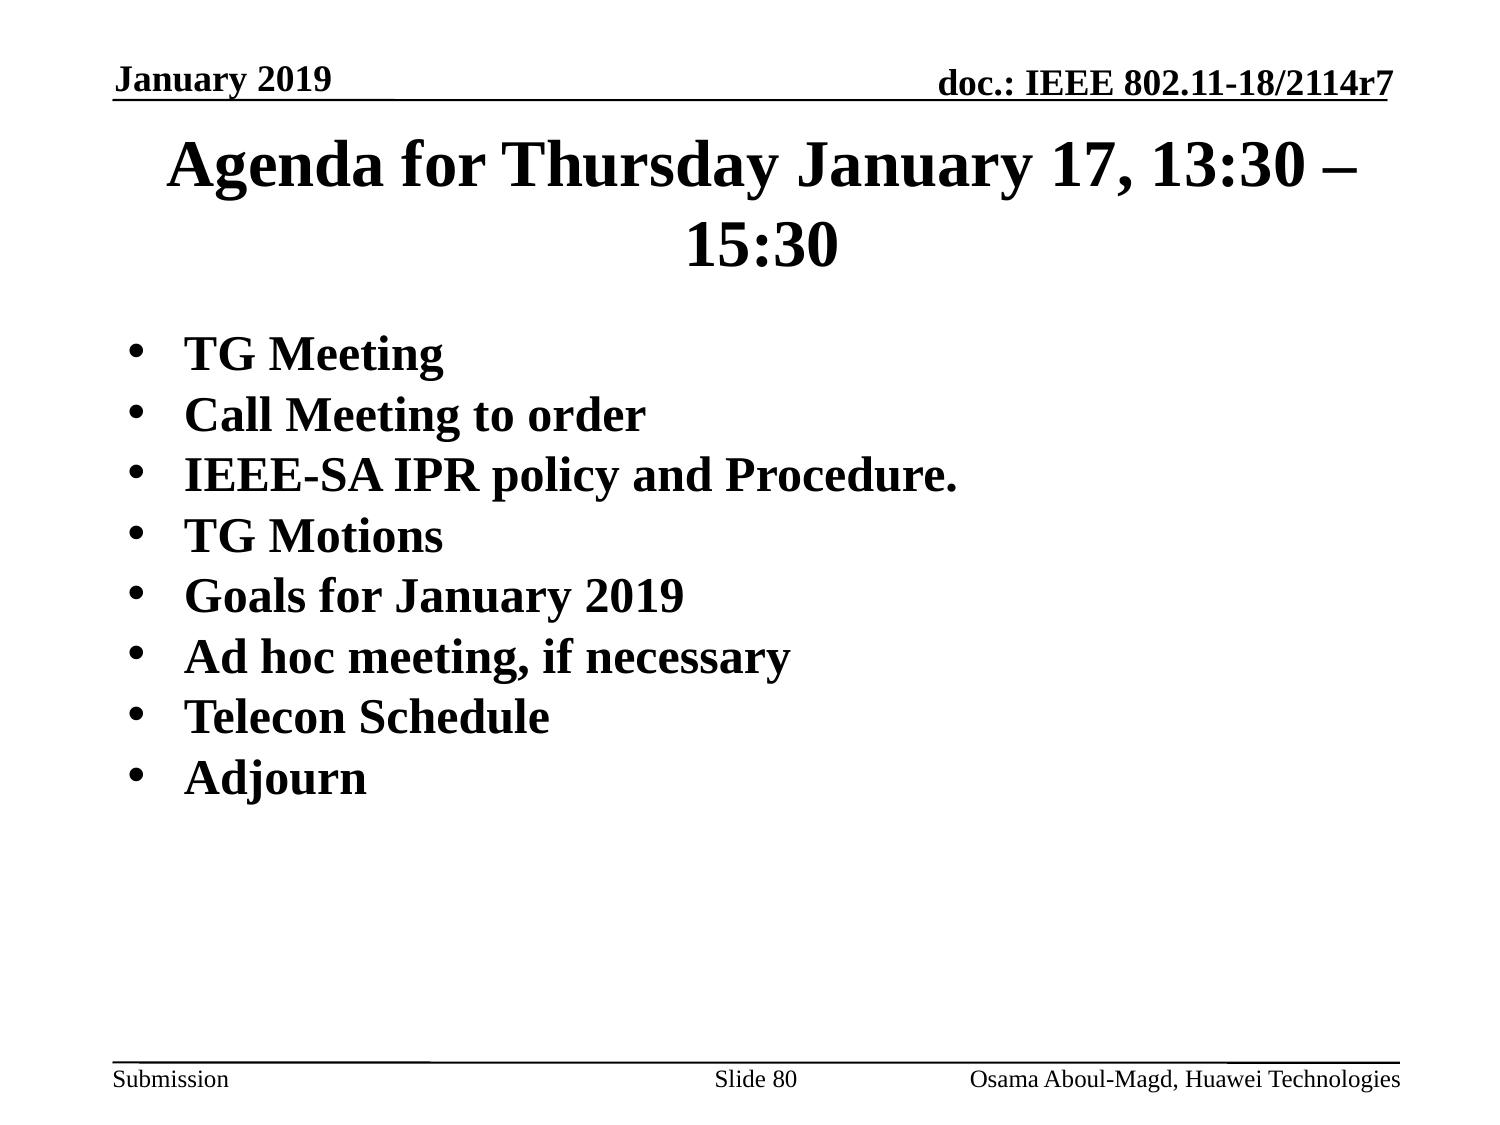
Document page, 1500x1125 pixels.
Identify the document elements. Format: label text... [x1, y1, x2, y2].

slide_number Slide 80 [712, 1061, 800, 1123]
footer Osama Aboul-Magd, Huawei Technologies [878, 1061, 1402, 1093]
title Agenda for Thursday January 17, 13:30 – 15:30 [74, 112, 1451, 288]
list TG Meeting Call Meeting to order IEEE-SA IPR policy and Procedure. TG Motions Goals for January 2019 Ad hoc meeting, if necessary Telecon Schedule Adjourn [112, 324, 1388, 1000]
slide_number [114, 54, 423, 100]
